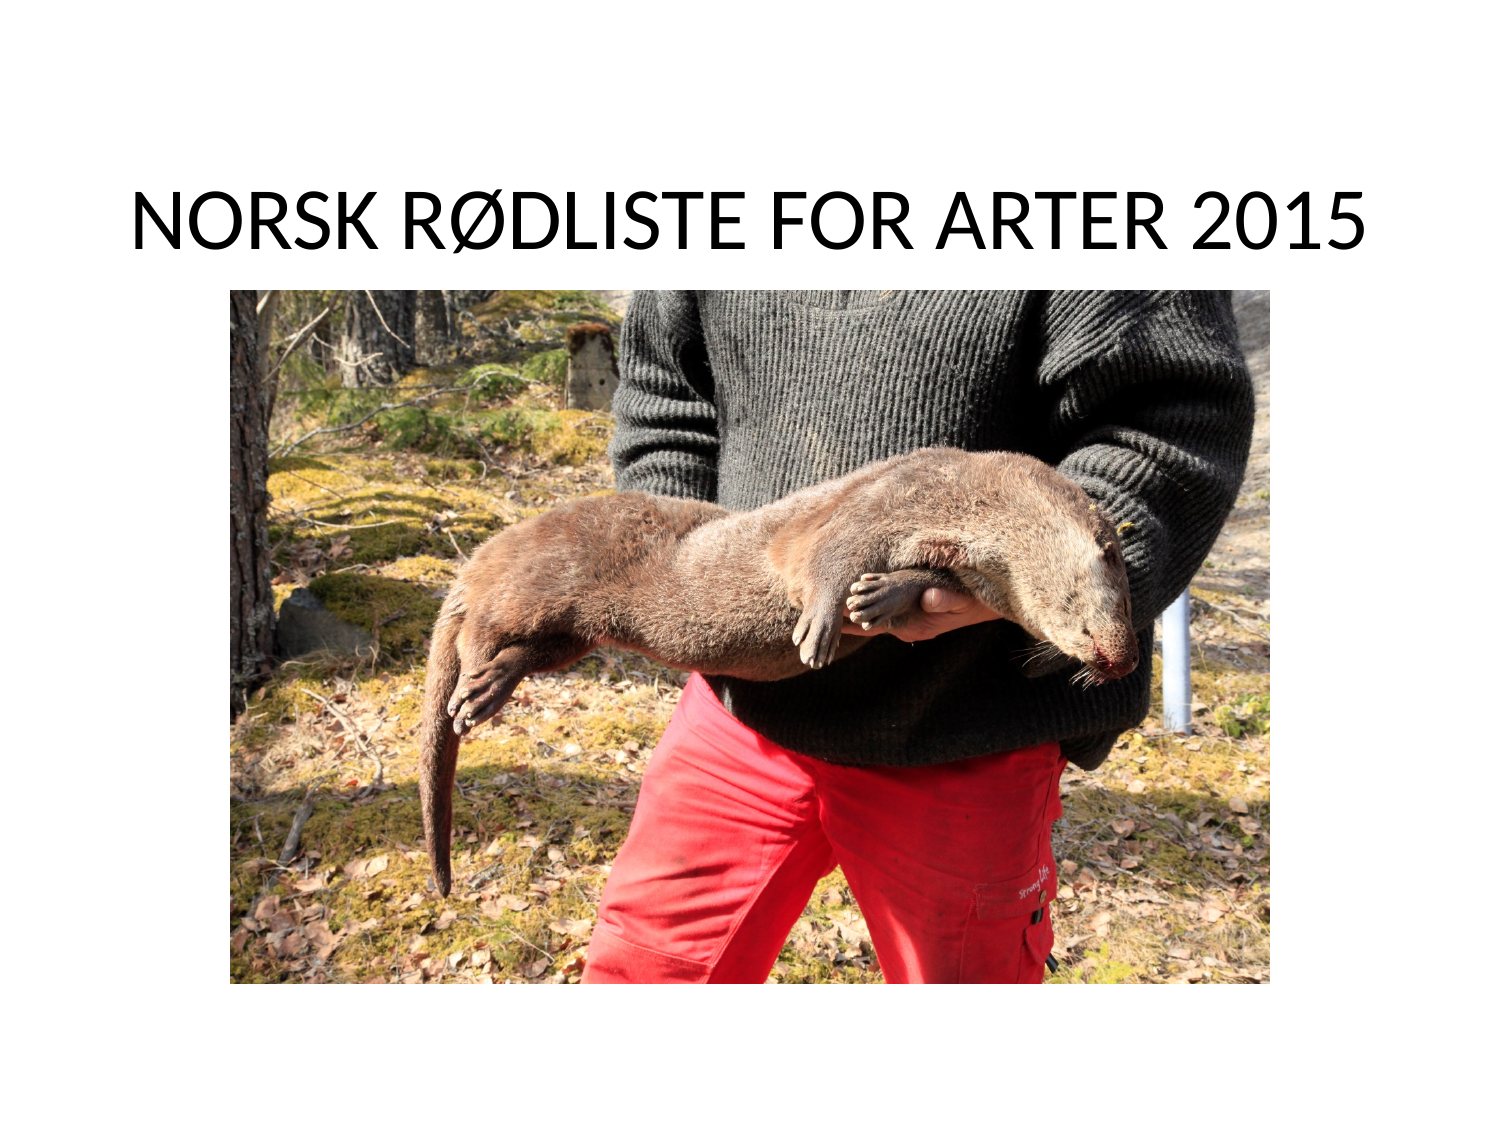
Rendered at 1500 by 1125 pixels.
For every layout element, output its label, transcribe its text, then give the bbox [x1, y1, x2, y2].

title NORSK RØDLISTE FOR ARTER 2015 [112, 101, 1388, 327]
picture [229, 290, 1270, 985]
